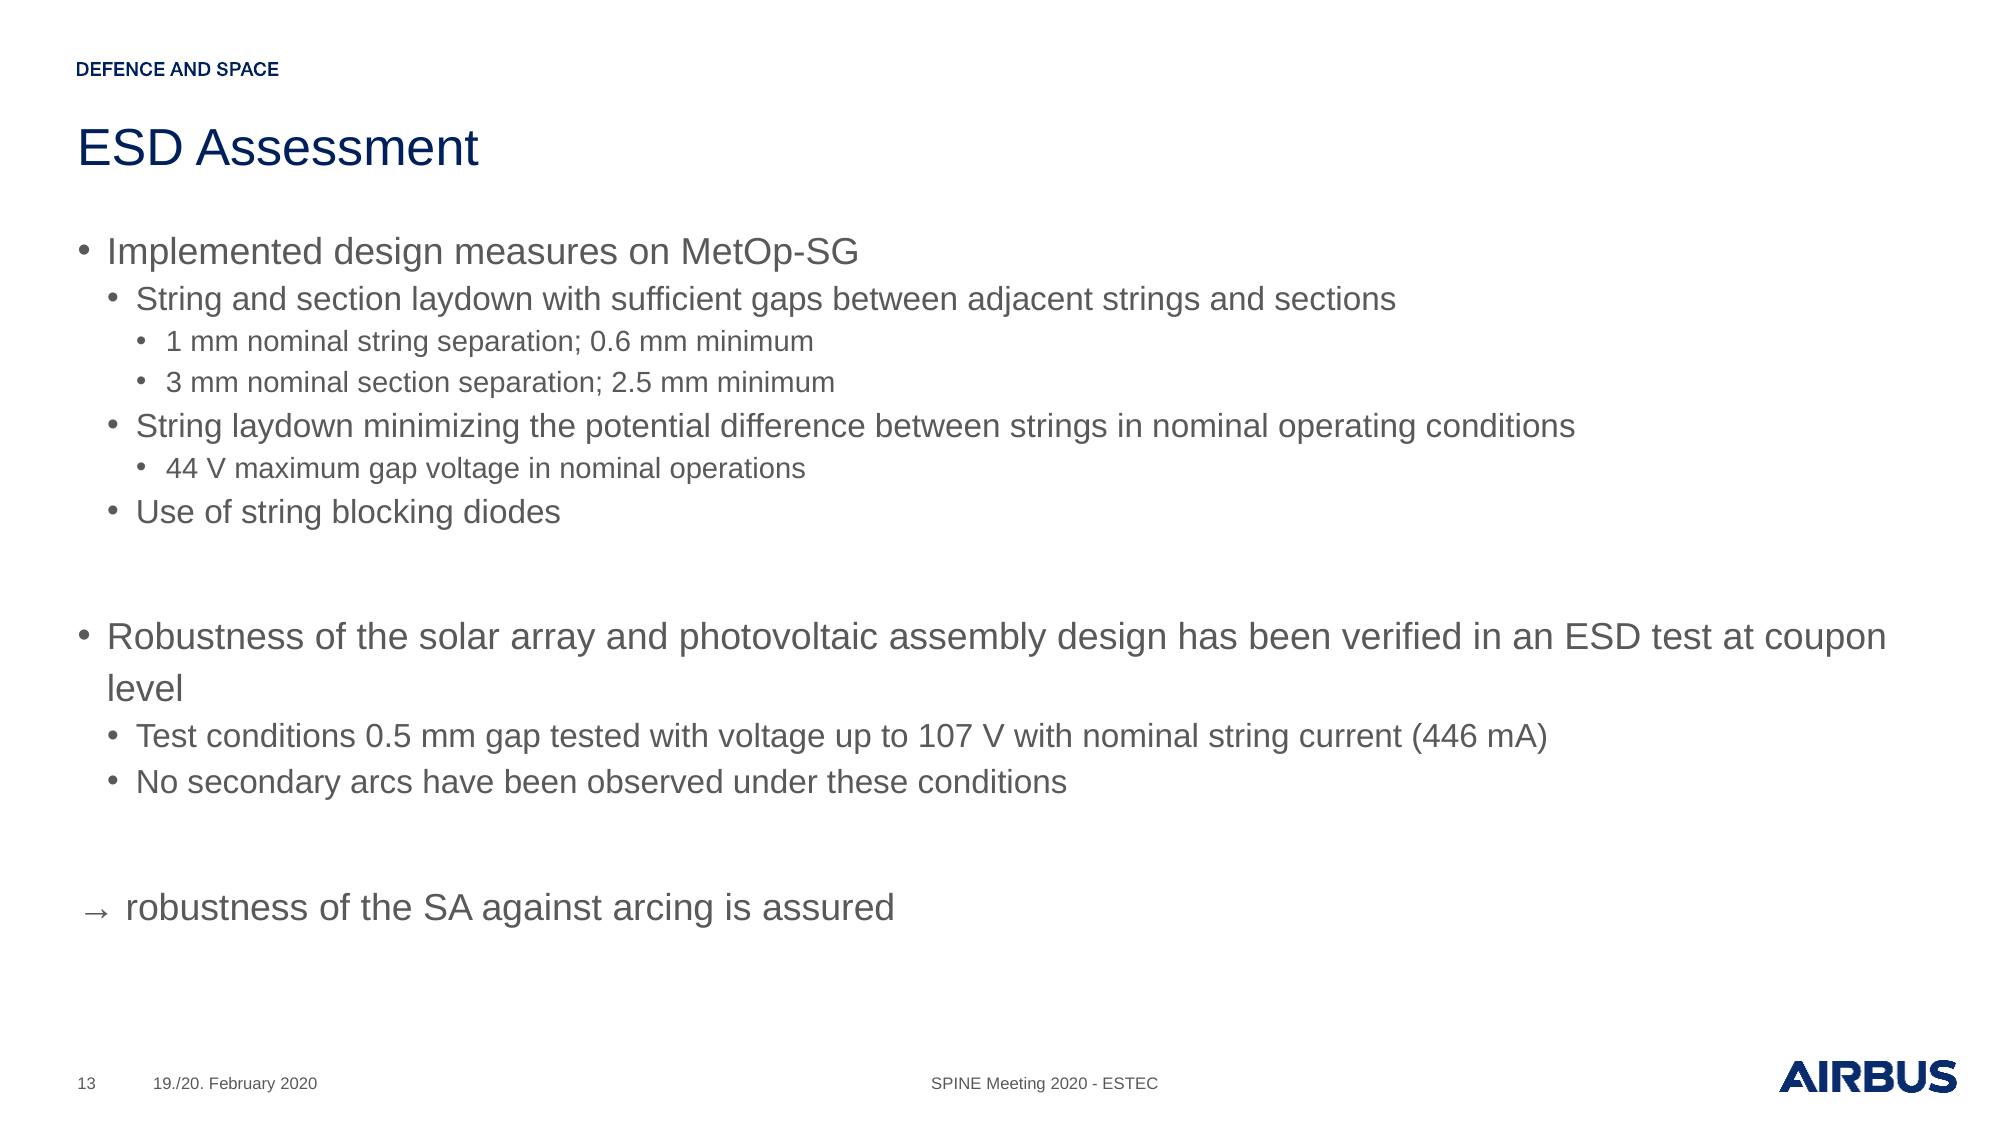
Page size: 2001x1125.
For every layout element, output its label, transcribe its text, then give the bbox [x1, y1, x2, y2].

picture [1776, 1057, 1959, 1095]
footer SPINE Meeting 2020 - ESTEC [362, 1057, 1728, 1093]
list Implemented design measures on MetOp-SG String and section laydown with sufficient gaps between adjacent strings and sections 1 mm nominal string separation; 0.6 mm minimum 3 mm nominal section separation; 2.5 mm minimum String laydown minimizing the potential difference between strings in nominal operating conditions 44 V maximum gap voltage in nominal operations Use of string blocking diodes Robustness of the solar array and photovoltaic assembly design has been verified in an ESD test at coupon level Test conditions 0.5 mm gap tested with voltage up to 107 V with nominal string current (446 mA) No secondary arcs have been observed under these conditions → robustness of the SA against arcing is assured [77, 219, 1934, 1024]
title ESD Assessment [77, 107, 1923, 209]
slide_number 13 [77, 1057, 126, 1093]
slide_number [127, 1057, 318, 1093]
